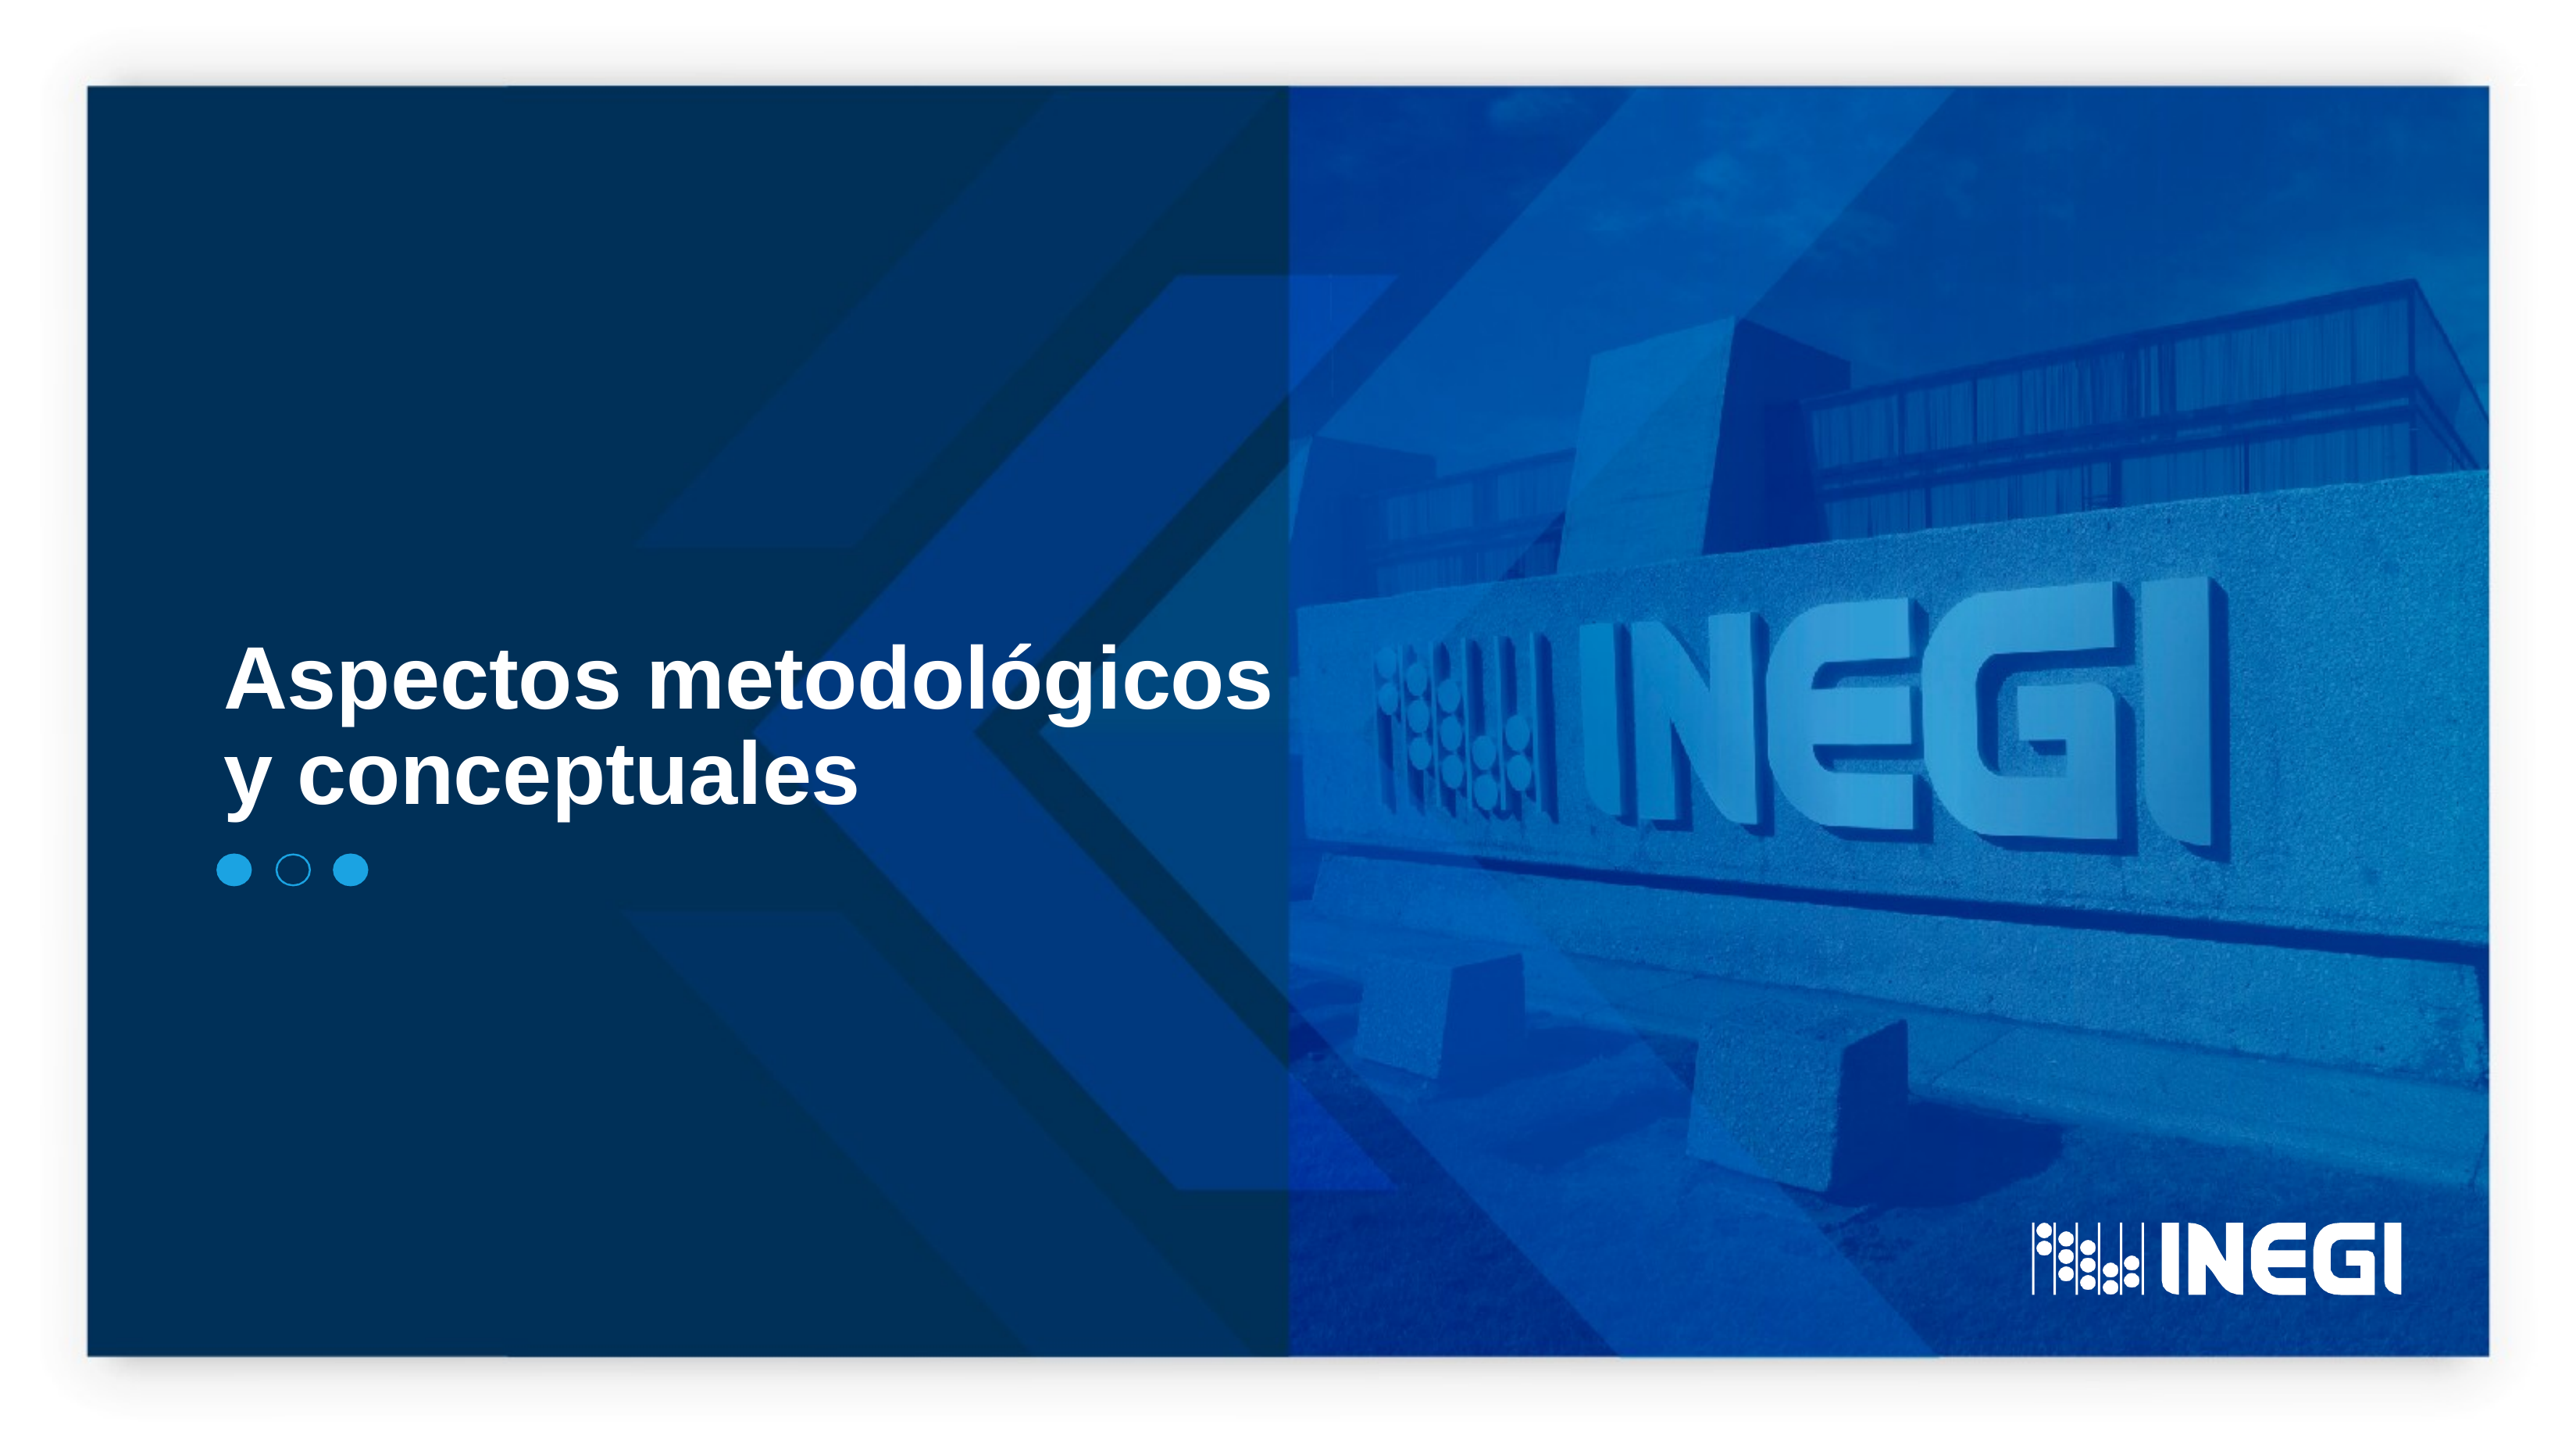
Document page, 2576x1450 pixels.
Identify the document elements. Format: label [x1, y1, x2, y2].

text_box [40, 25, 2539, 1423]
